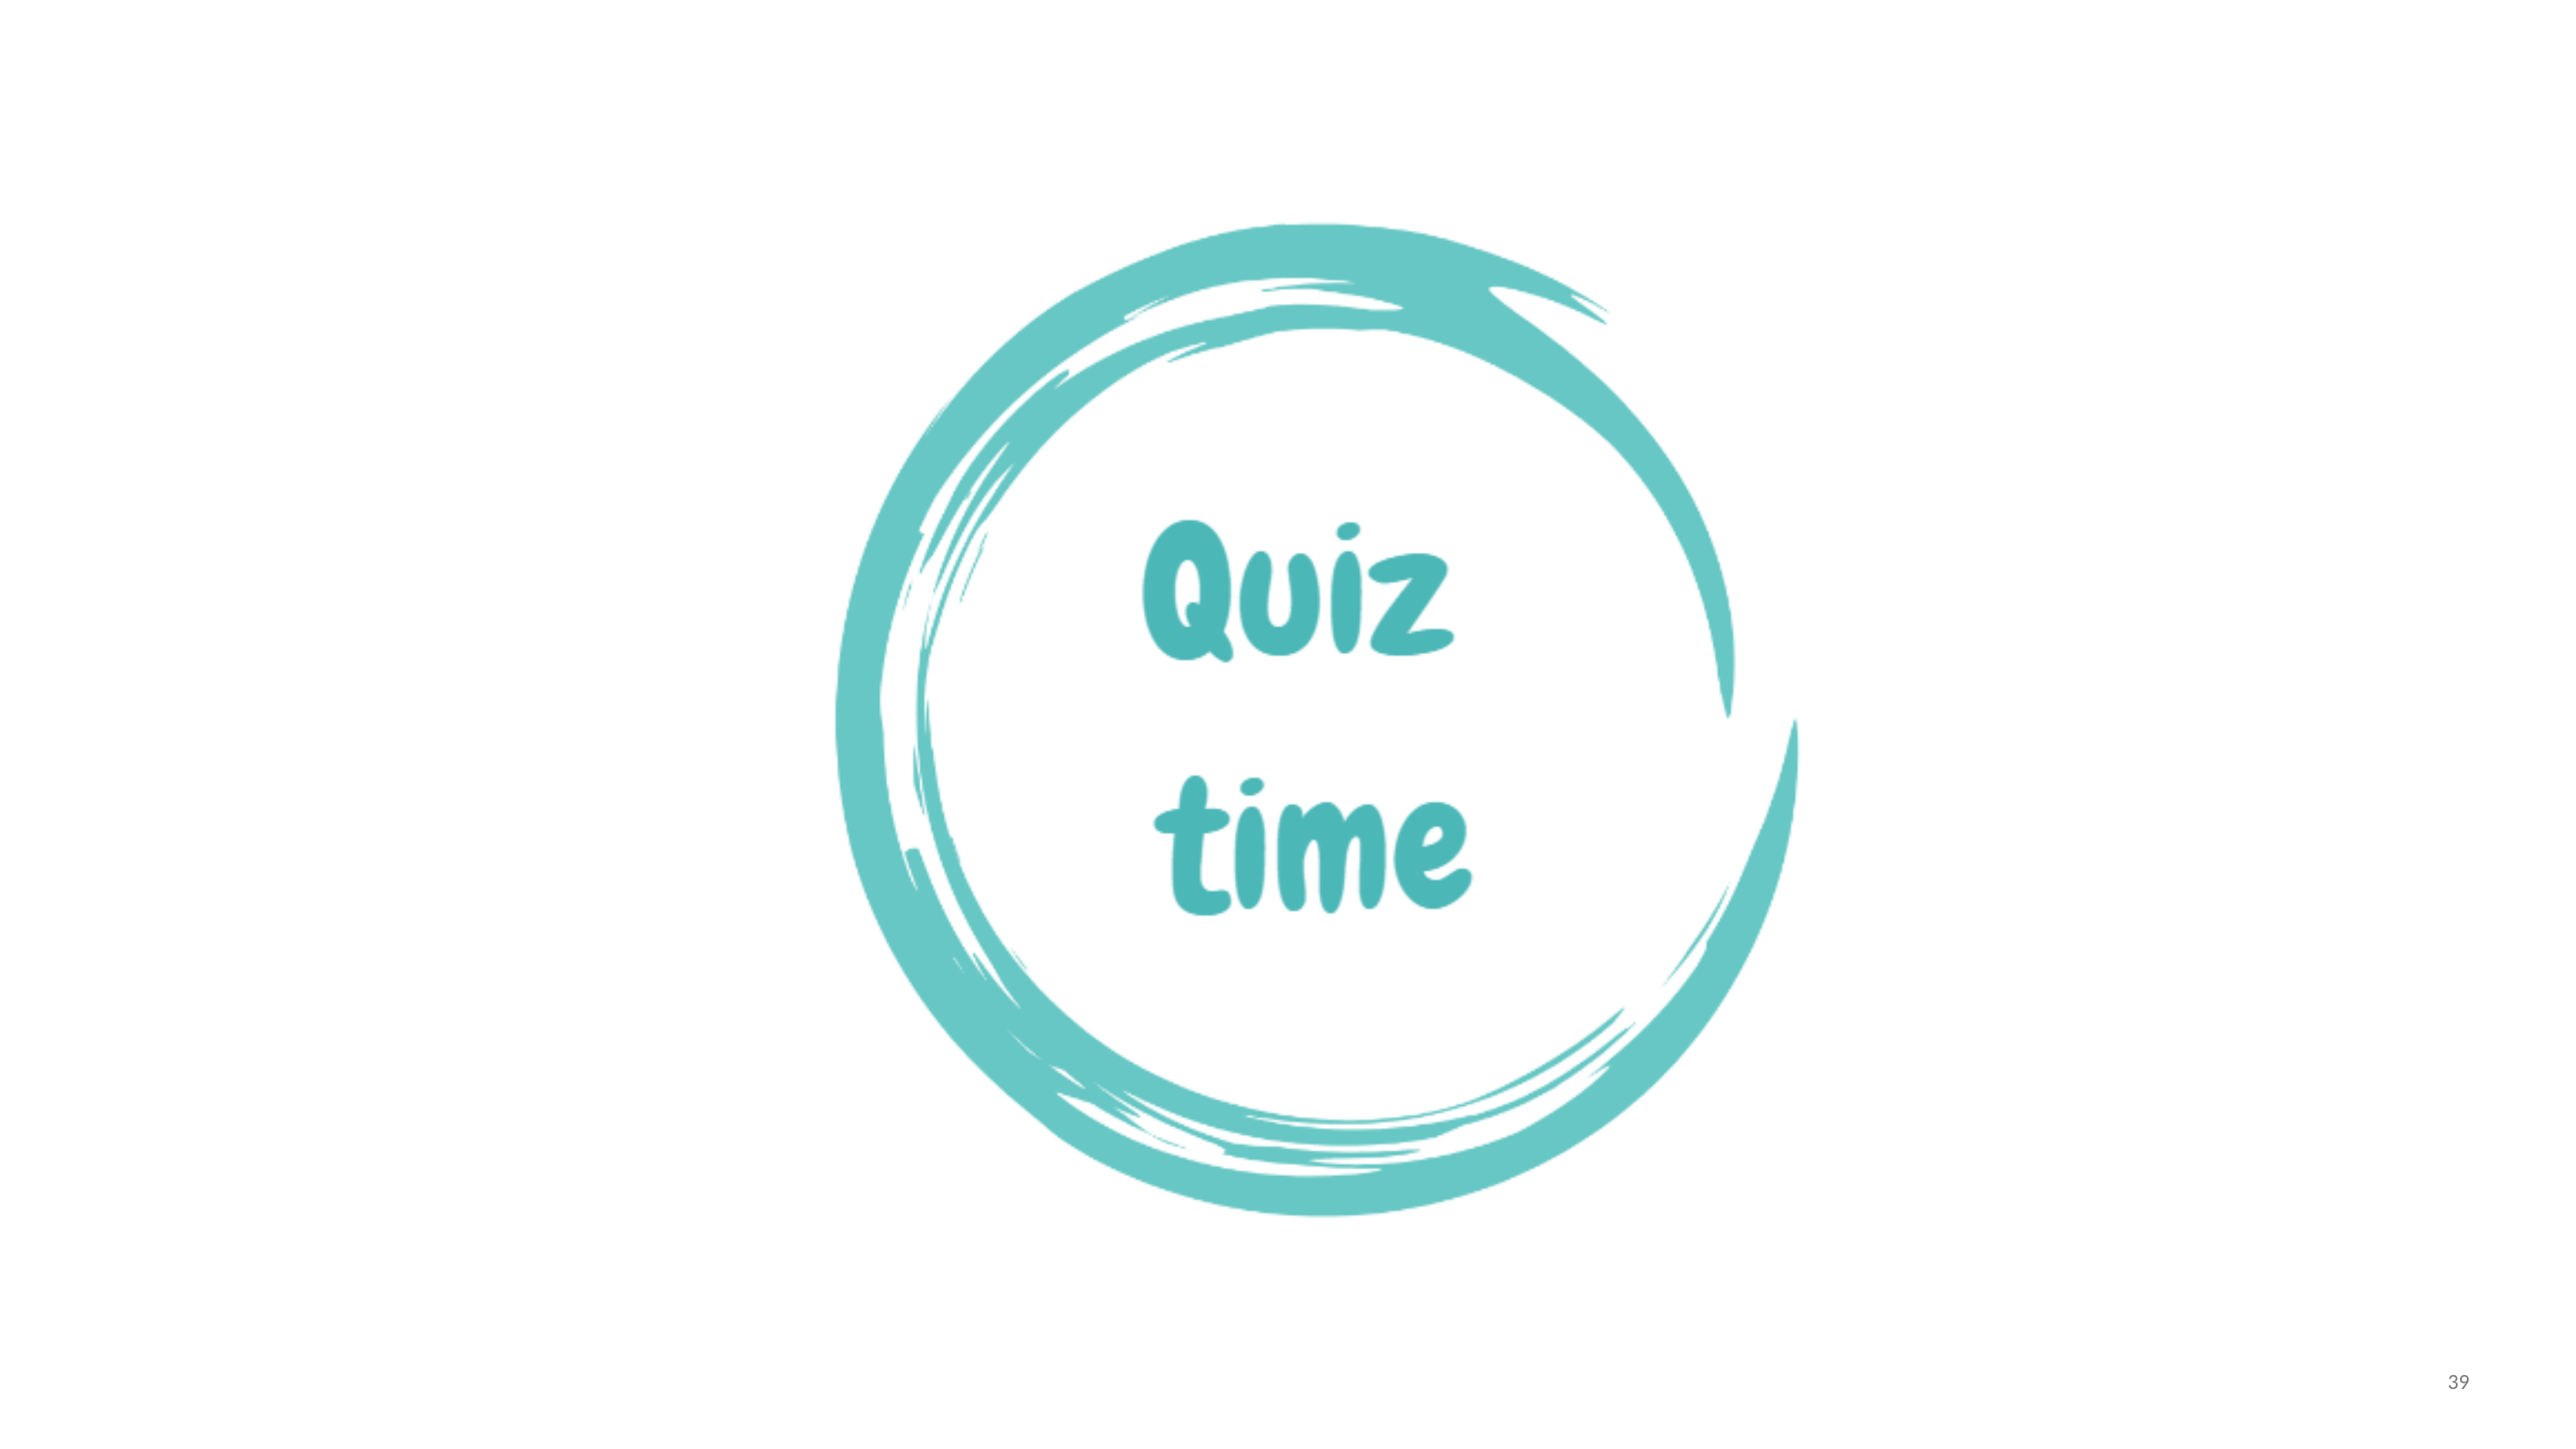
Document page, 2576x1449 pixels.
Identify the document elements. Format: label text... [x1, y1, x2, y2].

picture [803, 197, 1855, 1252]
slide_number 39 [1903, 1343, 2483, 1420]
